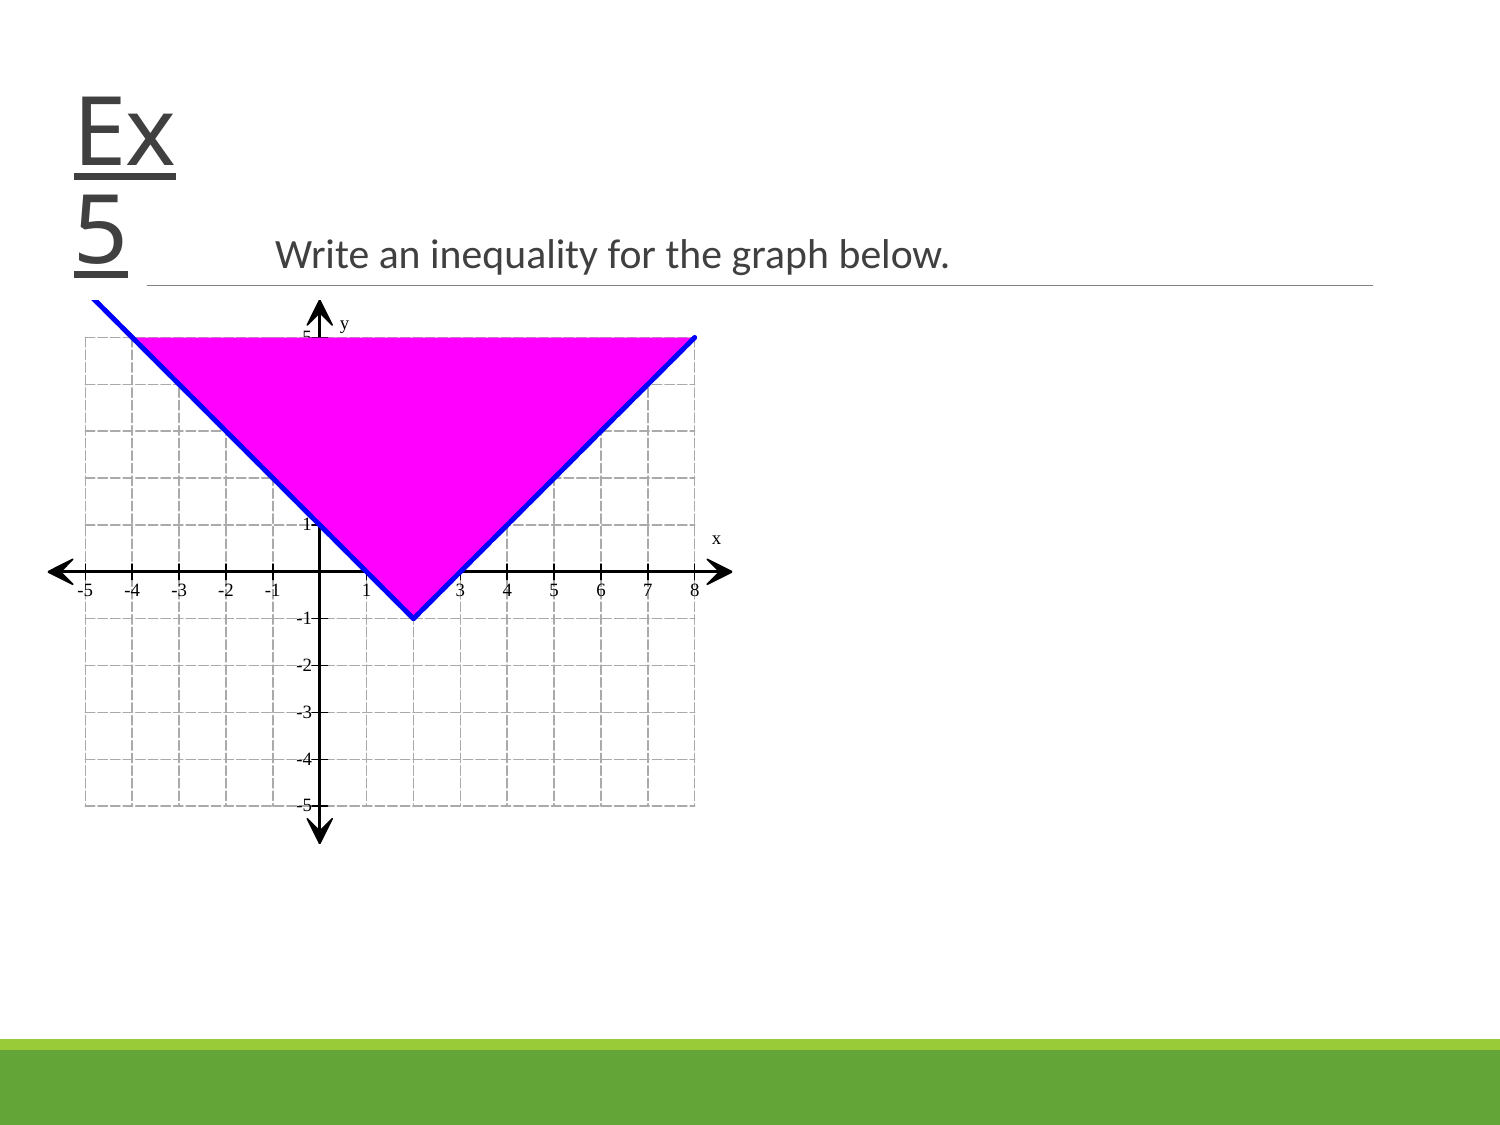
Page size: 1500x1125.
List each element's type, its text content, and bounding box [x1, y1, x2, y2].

picture [47, 299, 733, 845]
title Ex 5 [58, 165, 247, 291]
list Write an inequality for the graph below. [275, 224, 975, 288]
